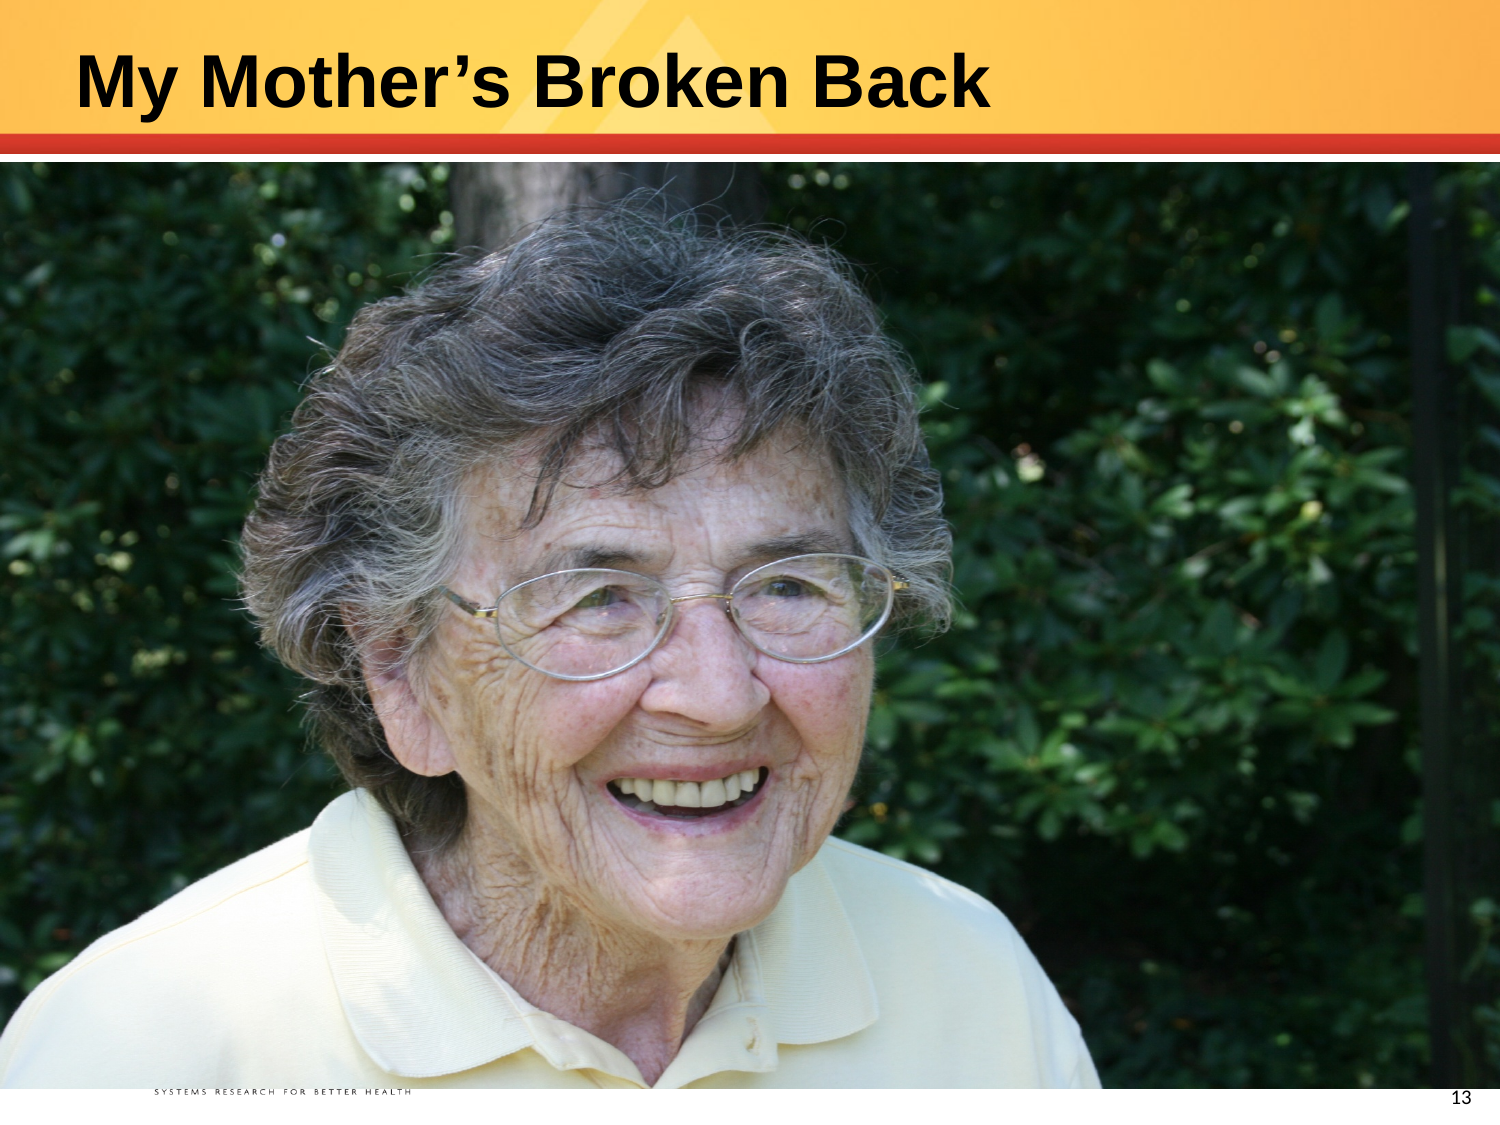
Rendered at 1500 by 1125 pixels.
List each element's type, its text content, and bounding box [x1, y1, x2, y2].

title My Mother’s Broken Back [75, 0, 1347, 123]
picture [0, 0, 1500, 154]
picture [0, 162, 1500, 1097]
